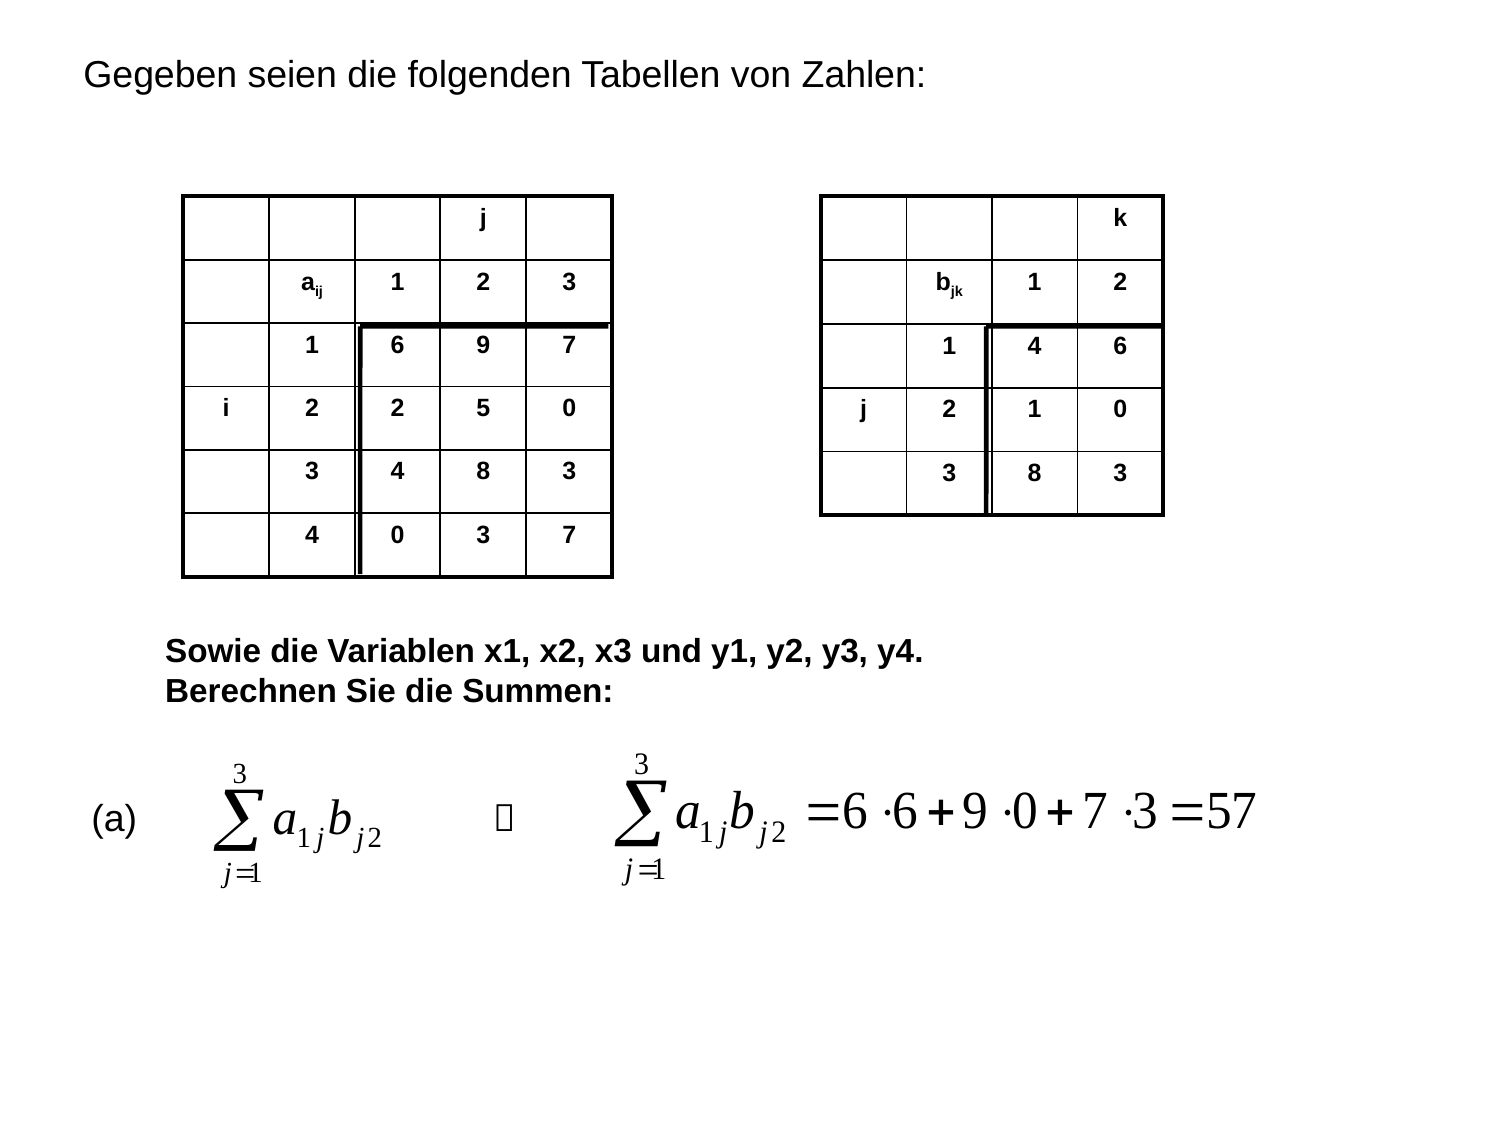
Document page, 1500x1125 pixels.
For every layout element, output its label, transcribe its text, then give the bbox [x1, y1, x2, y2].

table_cell 0 [356, 514, 360, 525]
table_cell 2 [441, 261, 525, 322]
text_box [606, 739, 1266, 897]
table_cell [185, 514, 268, 525]
table_cell 9 [441, 327, 525, 386]
table_cell 7 [527, 324, 610, 386]
table_header j [441, 198, 525, 259]
table_header k [1078, 198, 1161, 259]
text_box Sowie die Variablen x1, x2, x3 und y1, y2, y3, y4. Berechnen Sie die Summen: [76, 621, 1176, 717]
table_cell 2 [270, 387, 354, 449]
table_cell 7 [527, 528, 610, 575]
table_cell 1 [993, 261, 1077, 323]
table_cell 4 [993, 327, 1077, 387]
table_header [993, 198, 1077, 259]
table_cell 5 [441, 387, 525, 449]
table_header [185, 198, 268, 259]
table_cell 1 [993, 389, 1077, 451]
table_cell 7 [527, 514, 610, 525]
table_cell 2 [361, 387, 439, 449]
text_box (a) [76, 786, 171, 847]
table_cell [185, 528, 268, 575]
table_cell j [823, 389, 906, 451]
table_header [527, 198, 610, 259]
table_cell 3 [441, 514, 525, 525]
table_cell i [185, 387, 268, 449]
table_cell 1 [356, 261, 439, 322]
table_header [907, 198, 991, 259]
table_cell aij [270, 261, 354, 322]
table_cell 1 [907, 325, 991, 387]
table_cell [185, 451, 268, 512]
table_cell 8 [441, 451, 525, 512]
table_cell 0 [361, 528, 439, 575]
table_cell 6 [356, 324, 439, 386]
table_cell 2 [987, 389, 991, 451]
table_cell 8 [993, 452, 1077, 513]
table_cell [823, 325, 906, 387]
table_cell 3 [1078, 452, 1161, 513]
table_cell 2 [1078, 261, 1161, 323]
table_cell 6 [1078, 327, 1161, 387]
table_cell bjk [907, 261, 991, 323]
table_cell 4 [270, 514, 354, 525]
table_cell 4 [356, 451, 360, 512]
table_cell 4 [361, 451, 439, 512]
table_cell 3 [441, 528, 525, 575]
text_box  [478, 786, 573, 847]
table_cell [823, 452, 906, 513]
text_box Gegeben seien die folgenden Tabellen von Zahlen: [68, 42, 942, 103]
table_cell [823, 261, 906, 323]
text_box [206, 751, 396, 898]
table_cell 0 [361, 514, 439, 525]
table_cell [185, 324, 268, 386]
table_cell 0 [1078, 389, 1161, 451]
table_cell 2 [356, 387, 360, 449]
table_cell 3 [907, 452, 986, 513]
table_cell 3 [270, 451, 354, 512]
table_cell 3 [527, 451, 610, 512]
table_cell 0 [527, 387, 610, 449]
table_cell 3 [527, 261, 610, 322]
table_header [823, 198, 906, 259]
table_cell [185, 261, 268, 322]
table_cell 1 [270, 324, 354, 386]
table_header [270, 198, 354, 259]
table_cell 0 [356, 528, 360, 575]
table_cell 4 [270, 528, 354, 575]
table_cell 2 [907, 389, 986, 451]
table_header [356, 198, 439, 259]
table_cell 3 [987, 452, 991, 513]
